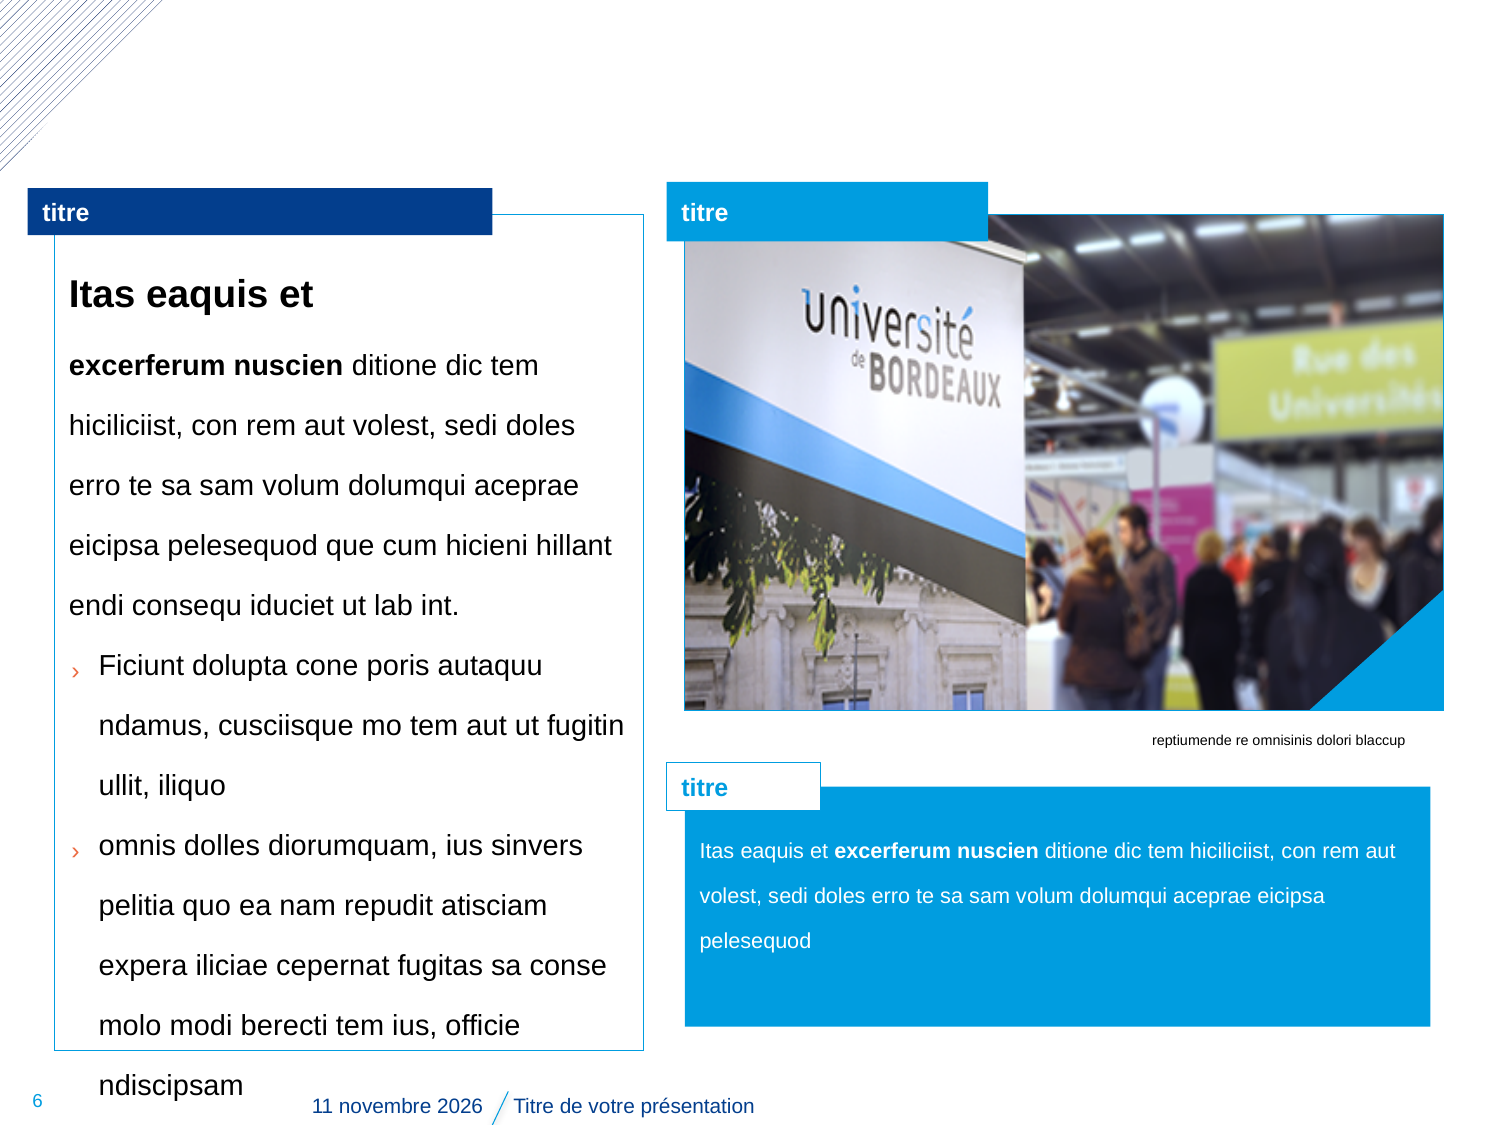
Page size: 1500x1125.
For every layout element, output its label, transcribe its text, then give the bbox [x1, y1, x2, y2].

picture [686, 216, 1442, 709]
slide_number 6 [0, 1074, 75, 1125]
footer Titre de votre présentation [498, 1091, 1362, 1125]
slide_number mai 21, 2015 [147, 1091, 498, 1125]
